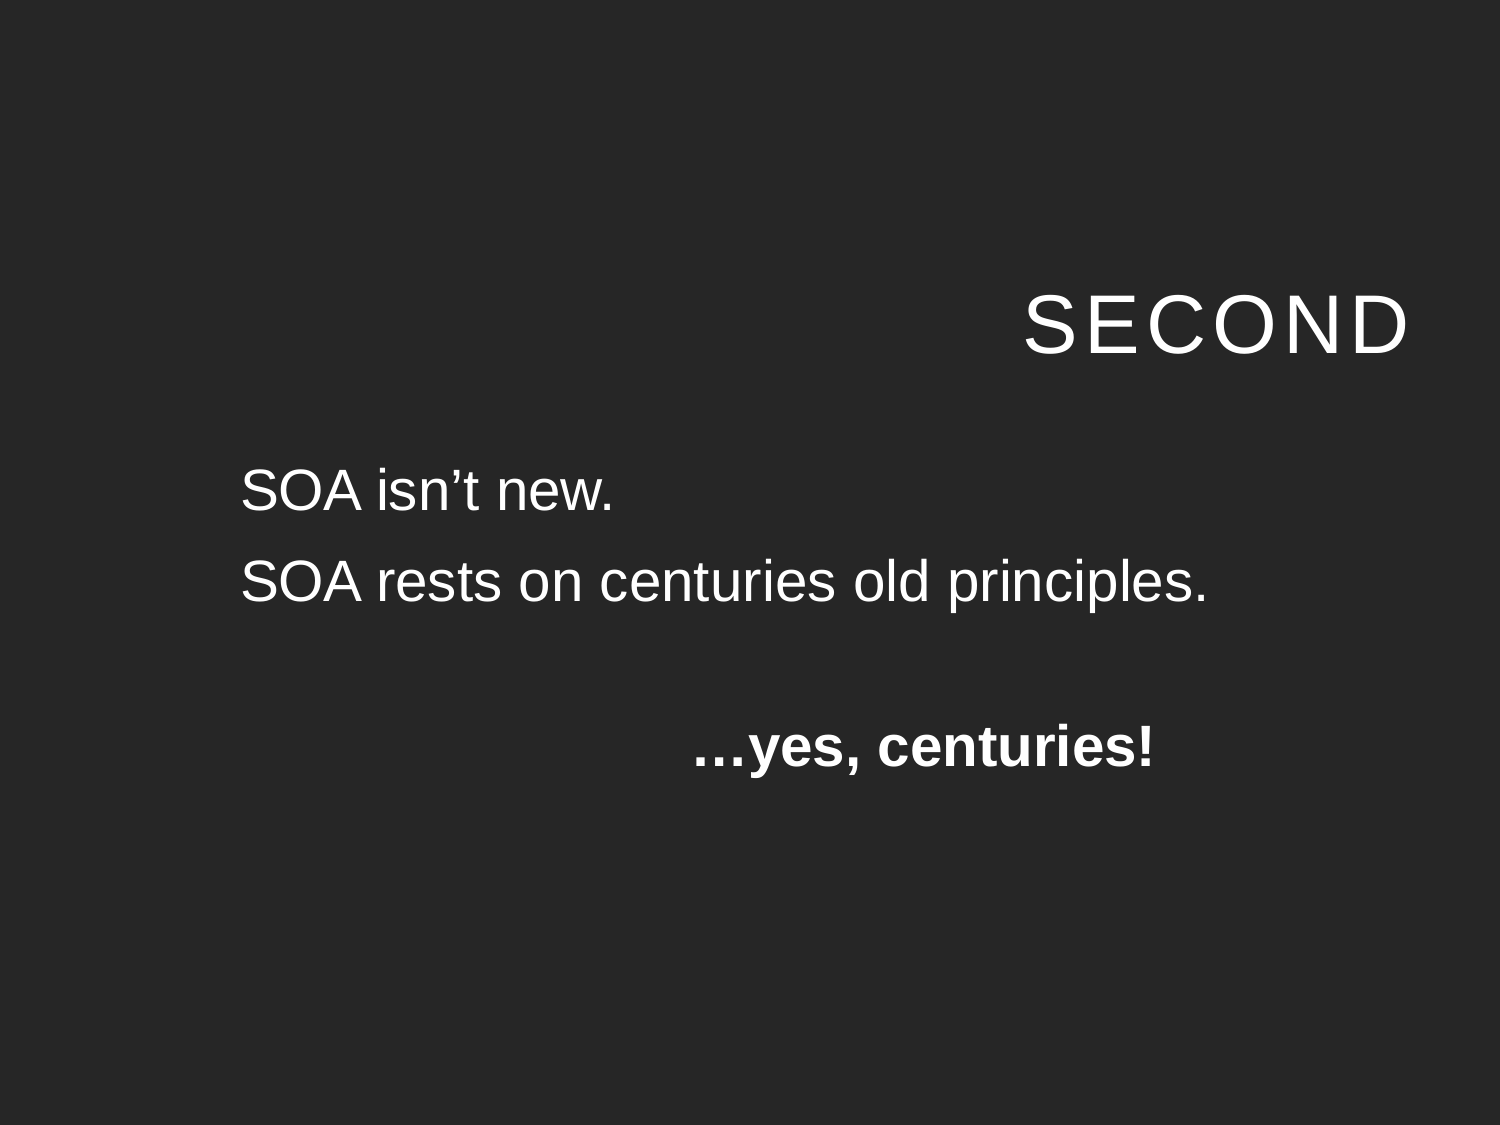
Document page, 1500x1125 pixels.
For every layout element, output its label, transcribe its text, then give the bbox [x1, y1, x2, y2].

list SECOND SOA isn’t new. SOA rests on centuries old principles. …yes, centuries! [75, 262, 1425, 1005]
